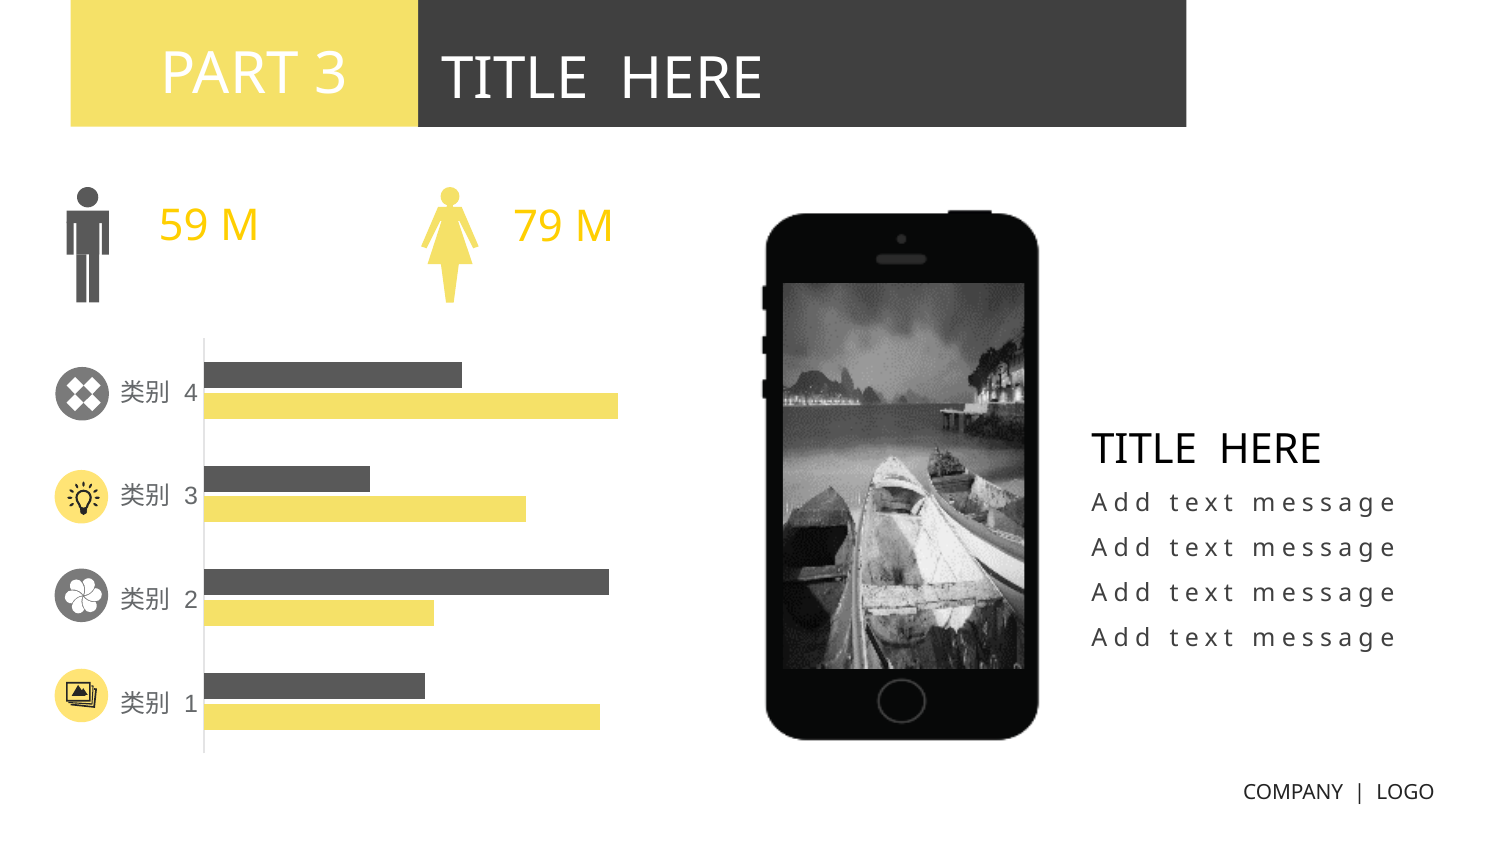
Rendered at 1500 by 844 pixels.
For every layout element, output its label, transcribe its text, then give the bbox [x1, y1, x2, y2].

text_box TITLE HERE Add text message Add text message Add text message Add text message [1076, 366, 1482, 719]
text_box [66, 186, 109, 303]
text_box COMPANY | LOGO [1142, 763, 1450, 811]
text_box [64, 577, 103, 615]
text_box [421, 187, 479, 303]
text_box 79 M [498, 190, 655, 258]
text_box [53, 567, 108, 624]
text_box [67, 481, 100, 515]
text_box 59 M [144, 189, 298, 257]
chart [108, 329, 676, 763]
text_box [66, 376, 101, 412]
text_box [53, 667, 108, 724]
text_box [66, 681, 97, 708]
text_box [53, 468, 108, 525]
text_box [54, 365, 108, 422]
text_box [439, 0, 1187, 127]
picture [746, 196, 1061, 763]
text_box TITLE HERE [439, 11, 780, 118]
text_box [69, 0, 439, 127]
